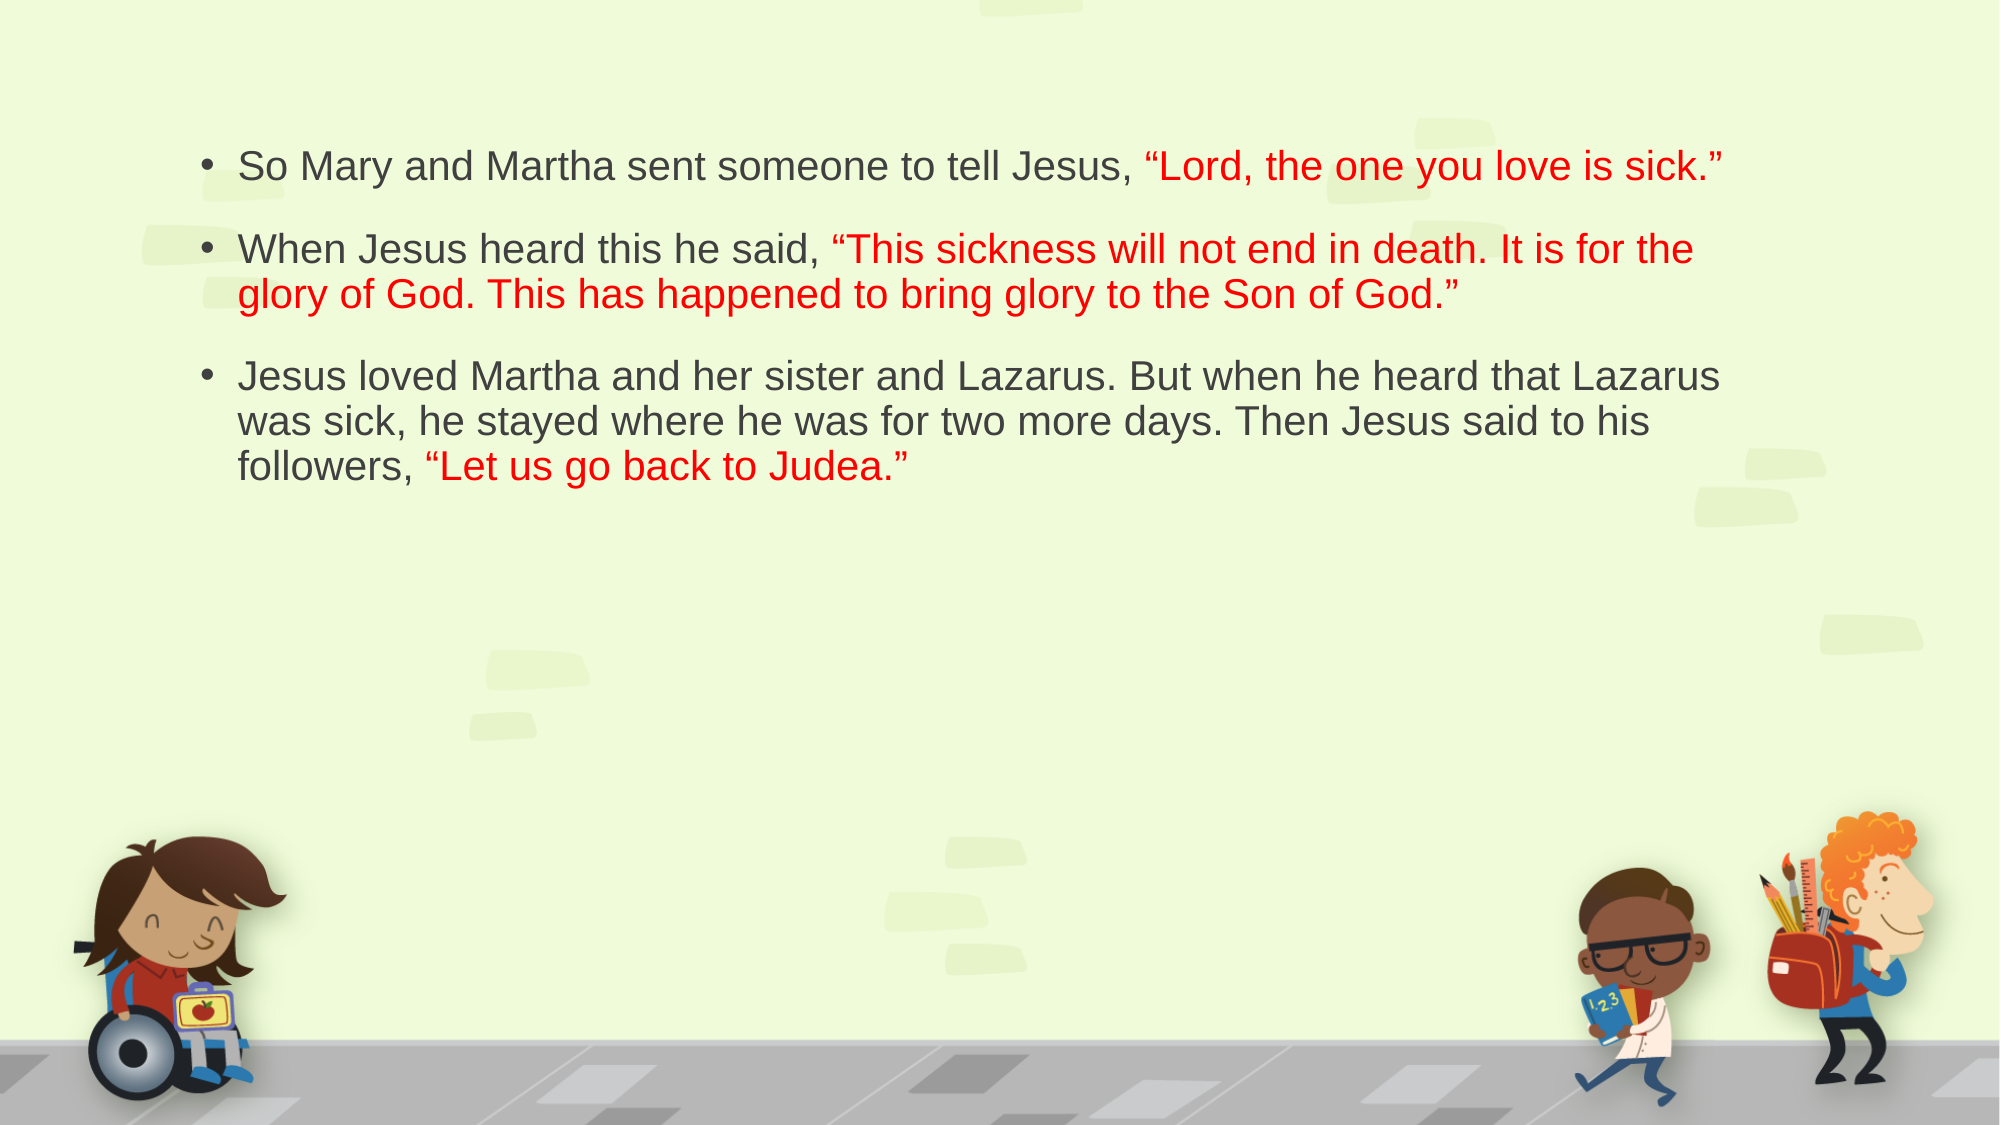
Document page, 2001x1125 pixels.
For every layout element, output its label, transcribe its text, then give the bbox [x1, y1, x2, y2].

picture [0, 0, 2000, 1125]
list So Mary and Martha sent someone to tell Jesus, “Lord, the one you love is sick.” When Jesus heard this he said, “This sickness will not end in death. It is for the glory of God. This has happened to bring glory to the Son of God.” Jesus loved Martha and her sister and Lazarus. But when he heard that Lazarus was sick, he stayed where he was for two more days. Then Jesus said to his followers, “Let us go back to Judea.” [184, 137, 1762, 823]
